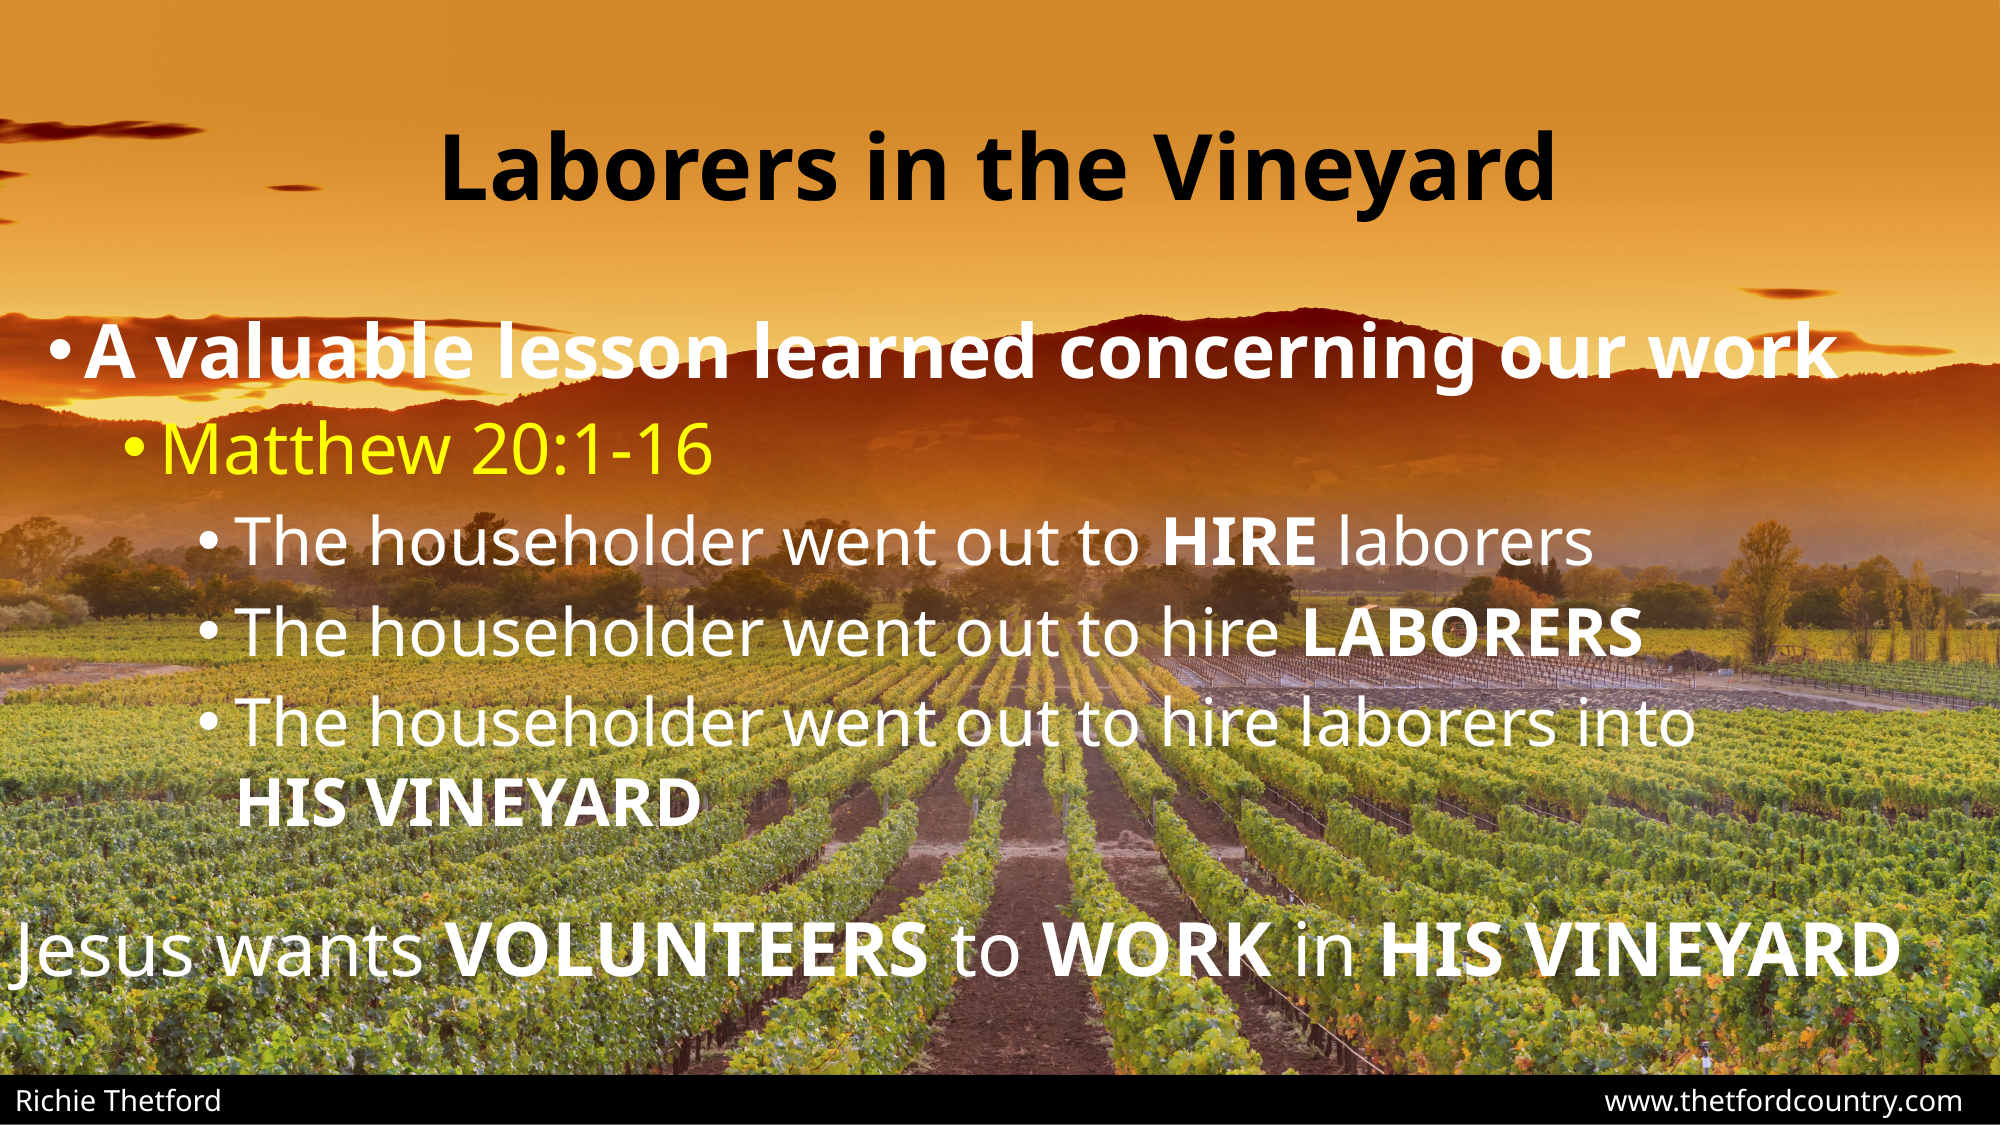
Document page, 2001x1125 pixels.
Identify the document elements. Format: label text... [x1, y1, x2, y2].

text_box Richie Thetford www.thetfordcountry.com [0, 1075, 2000, 1125]
picture [0, 0, 2000, 1075]
